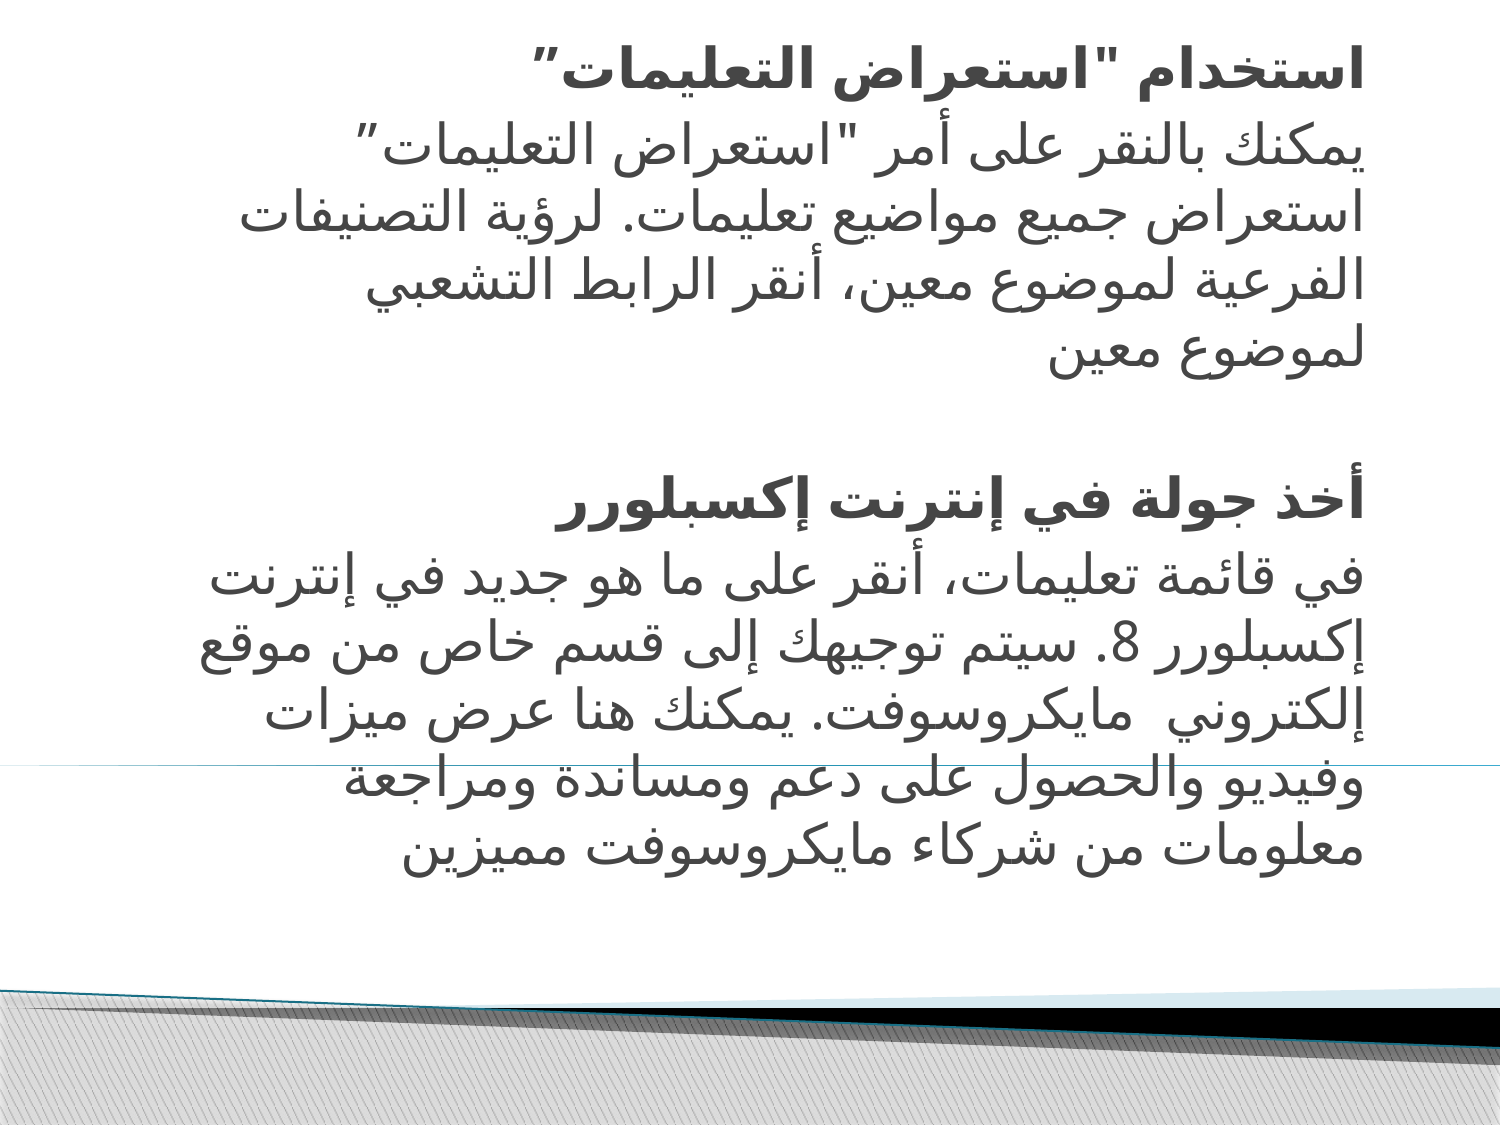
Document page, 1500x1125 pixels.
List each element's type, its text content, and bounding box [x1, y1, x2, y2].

subtitle استخدام "استعراض التعليمات” يمكنك بالنقر على أمر "استعراض التعليمات” استعراض جميع مواضيع تعليمات. لرؤية التصنيفات الفرعية لموضوع معين، أنقر الرابط التشعبي لموضوع معين أخذ جولة في إنترنت إكسبلورر في قائمة تعليمات، أنقر على ما هو جديد في إنترنت إكسبلورر 8. سيتم توجيهك إلى قسم خاص من موقع إلكتروني مايكروسوفت. يمكنك هنا عرض ميزات وفيديو والحصول على دعم ومساندة ومراجعة معلومات من شركاء مايكروسوفت مميزين [150, 24, 1375, 988]
picture [5, 1008, 1500, 1066]
